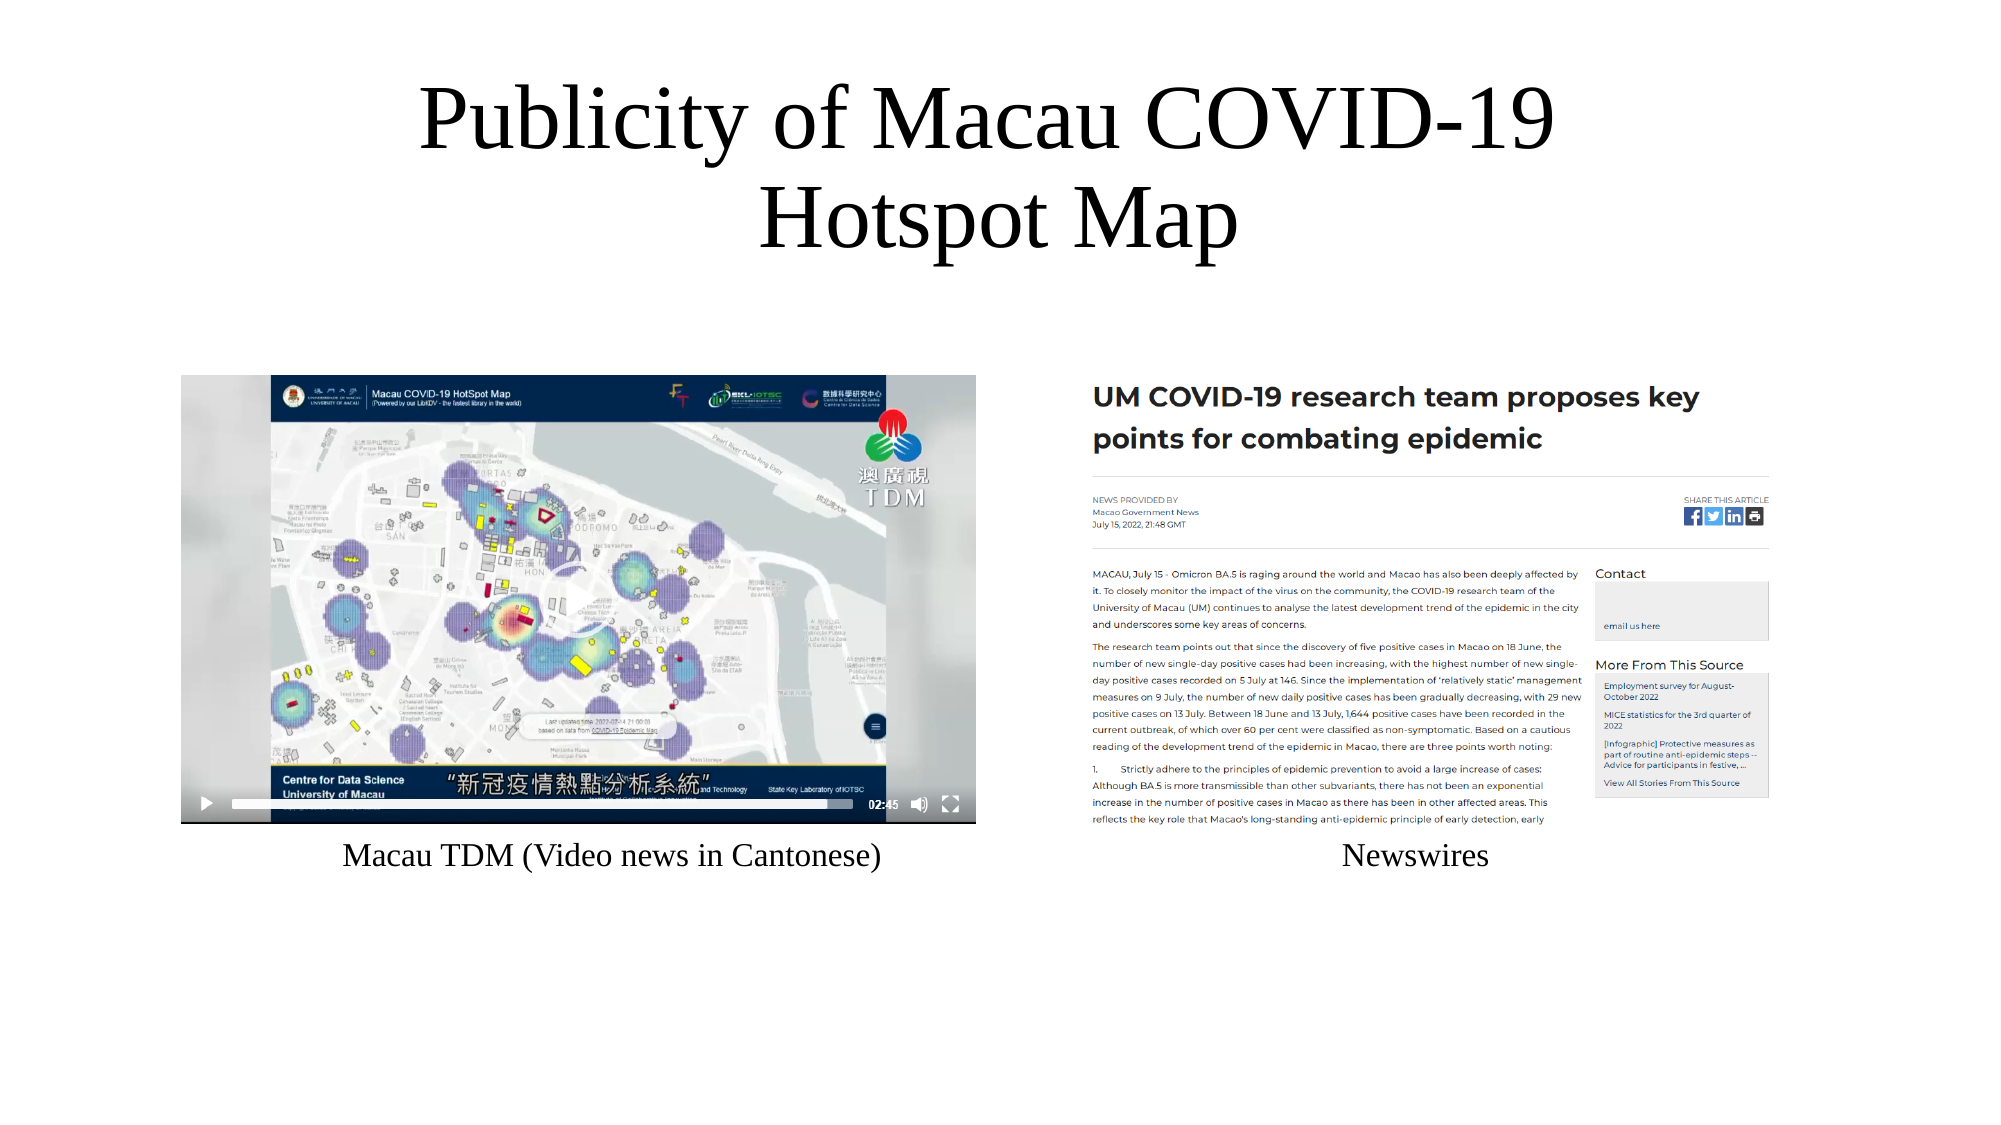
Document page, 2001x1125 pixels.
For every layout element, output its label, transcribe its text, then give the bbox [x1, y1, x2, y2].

text_box Newswires [1327, 826, 1505, 880]
title Publicity of Macau COVID-19 Hotspot Map [137, 59, 1863, 278]
picture [179, 369, 980, 826]
text_box Macau TDM (Video news in Cantonese) [327, 826, 898, 880]
picture [1077, 369, 1778, 826]
